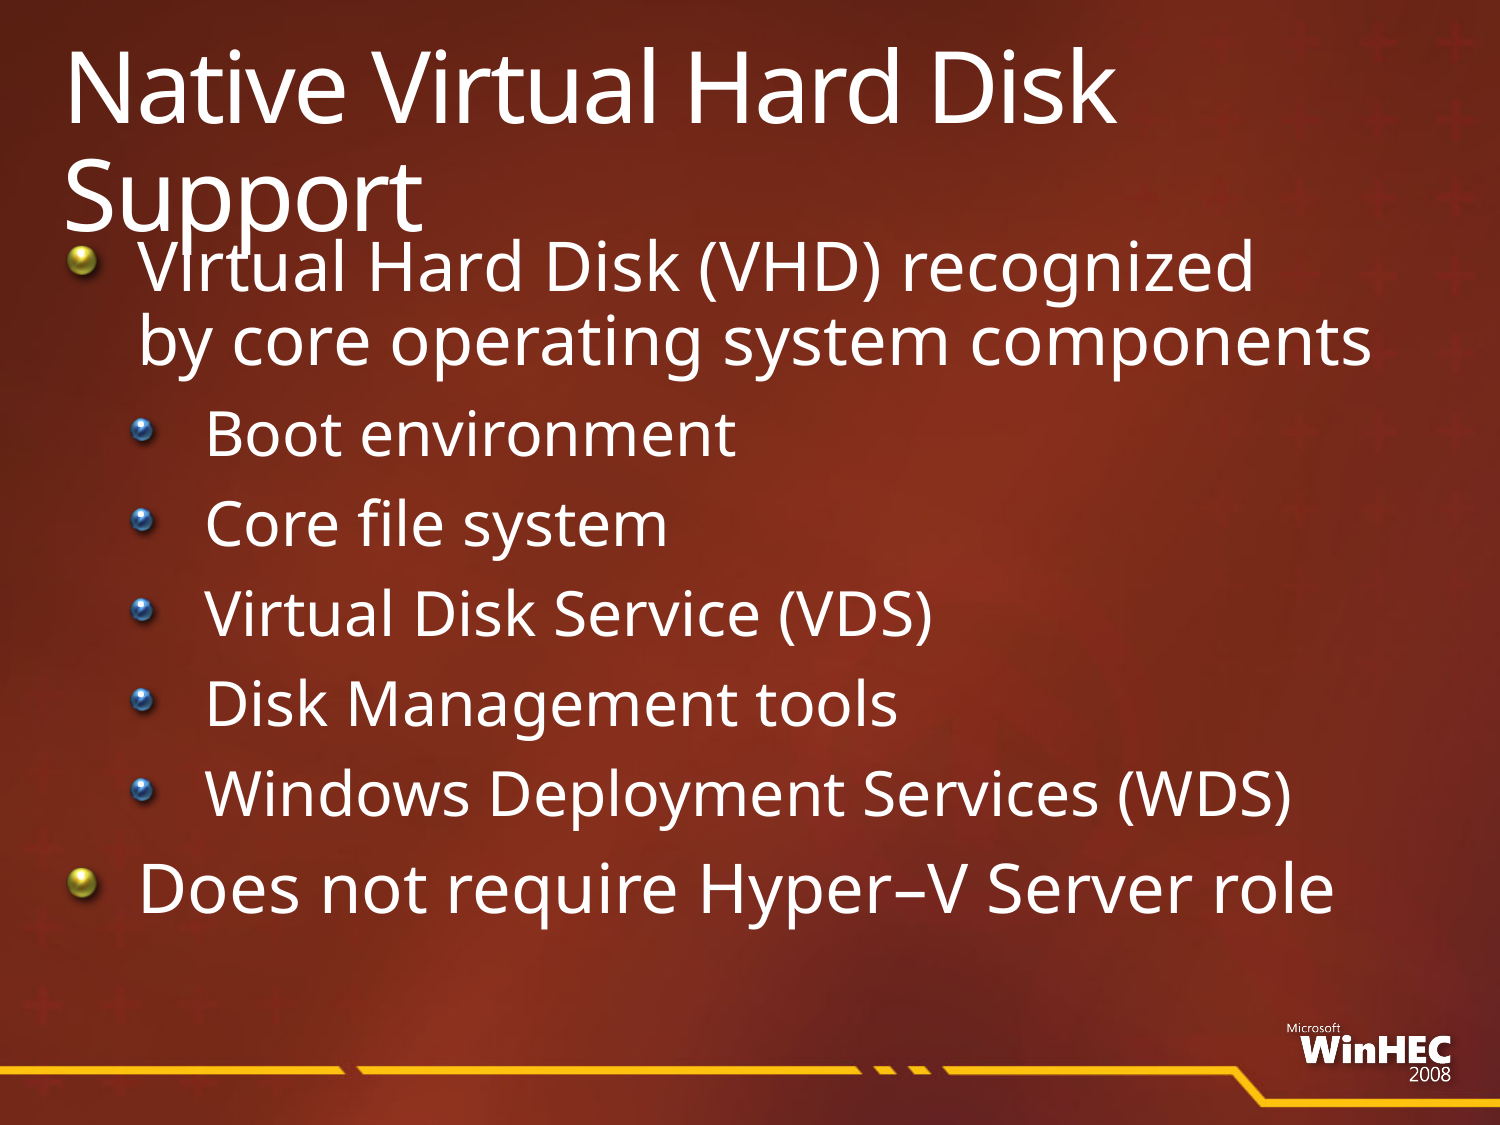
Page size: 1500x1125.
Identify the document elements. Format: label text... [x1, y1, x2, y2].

picture [0, 0, 1500, 1125]
title Native Virtual Hard Disk Support [62, 37, 1438, 147]
list Virtual Hard Disk (VHD) recognized by core operating system components Boot environment Core file system Virtual Disk Service (VDS) Disk Management tools Windows Deployment Services (WDS) Does not require Hyper–V Server role [62, 231, 1438, 939]
